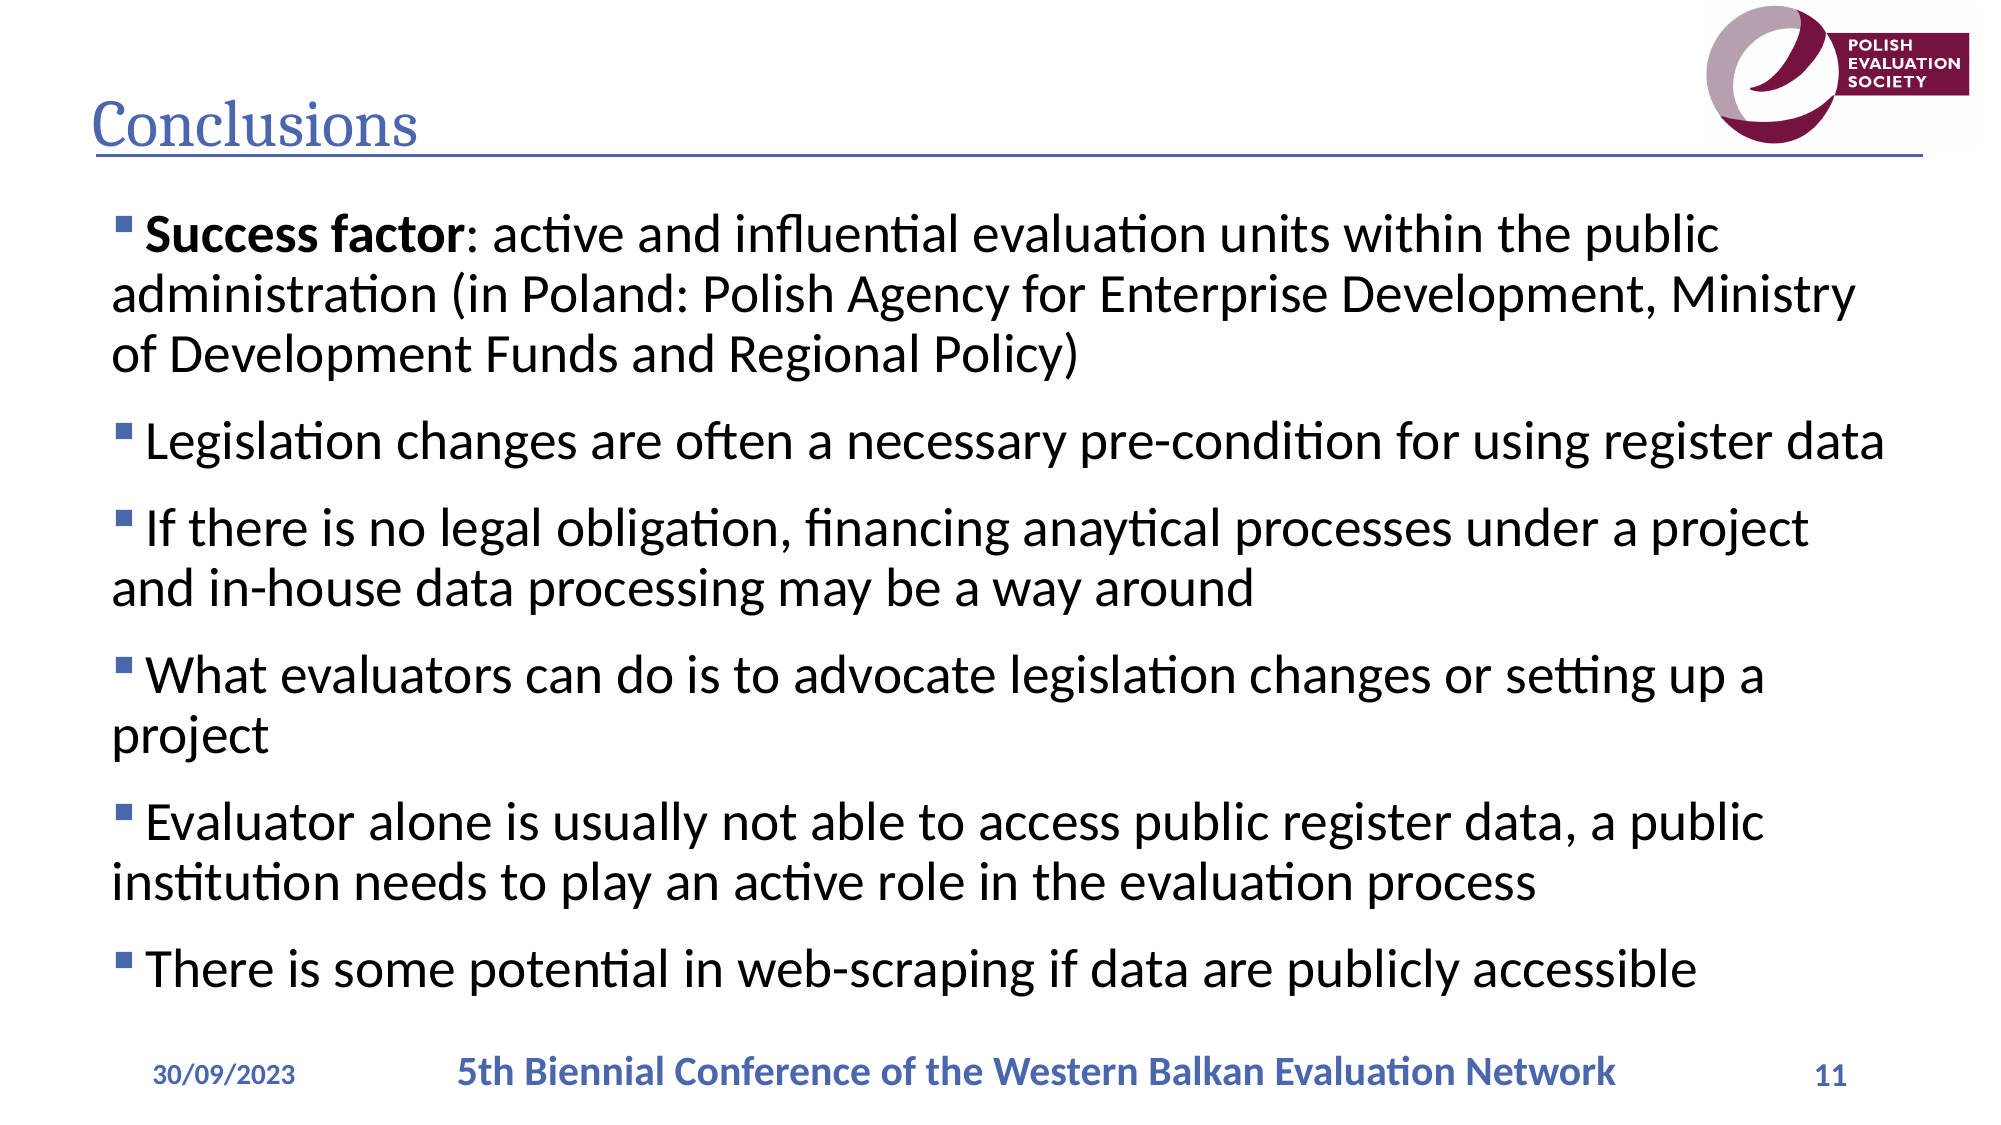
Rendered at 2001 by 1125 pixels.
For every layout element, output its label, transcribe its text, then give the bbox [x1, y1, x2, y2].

footer 5th Biennial Conference of the Western Balkan Evaluation Network [426, 1040, 1648, 1098]
text_box Success factor: active and influential evaluation units within the public administration (in Poland: Polish Agency for Enterprise Development, Ministry of Development Funds and Regional Policy) Legislation changes are often a necessary pre-condition for using register data If there is no legal obligation, financing anaytical processes under a project and in-house data processing may be a way around What evaluators can do is to advocate legislation changes or setting up a project Evaluator alone is usually not able to access public register data, a public institution needs to play an active role in the evaluation process There is some potential in web-scraping if data are publicly accessible [96, 197, 1923, 1056]
text_box Conclusions [77, 55, 1803, 168]
slide_number 11 [1412, 1056, 1863, 1103]
picture [1703, 4, 1979, 147]
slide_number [137, 1042, 588, 1103]
